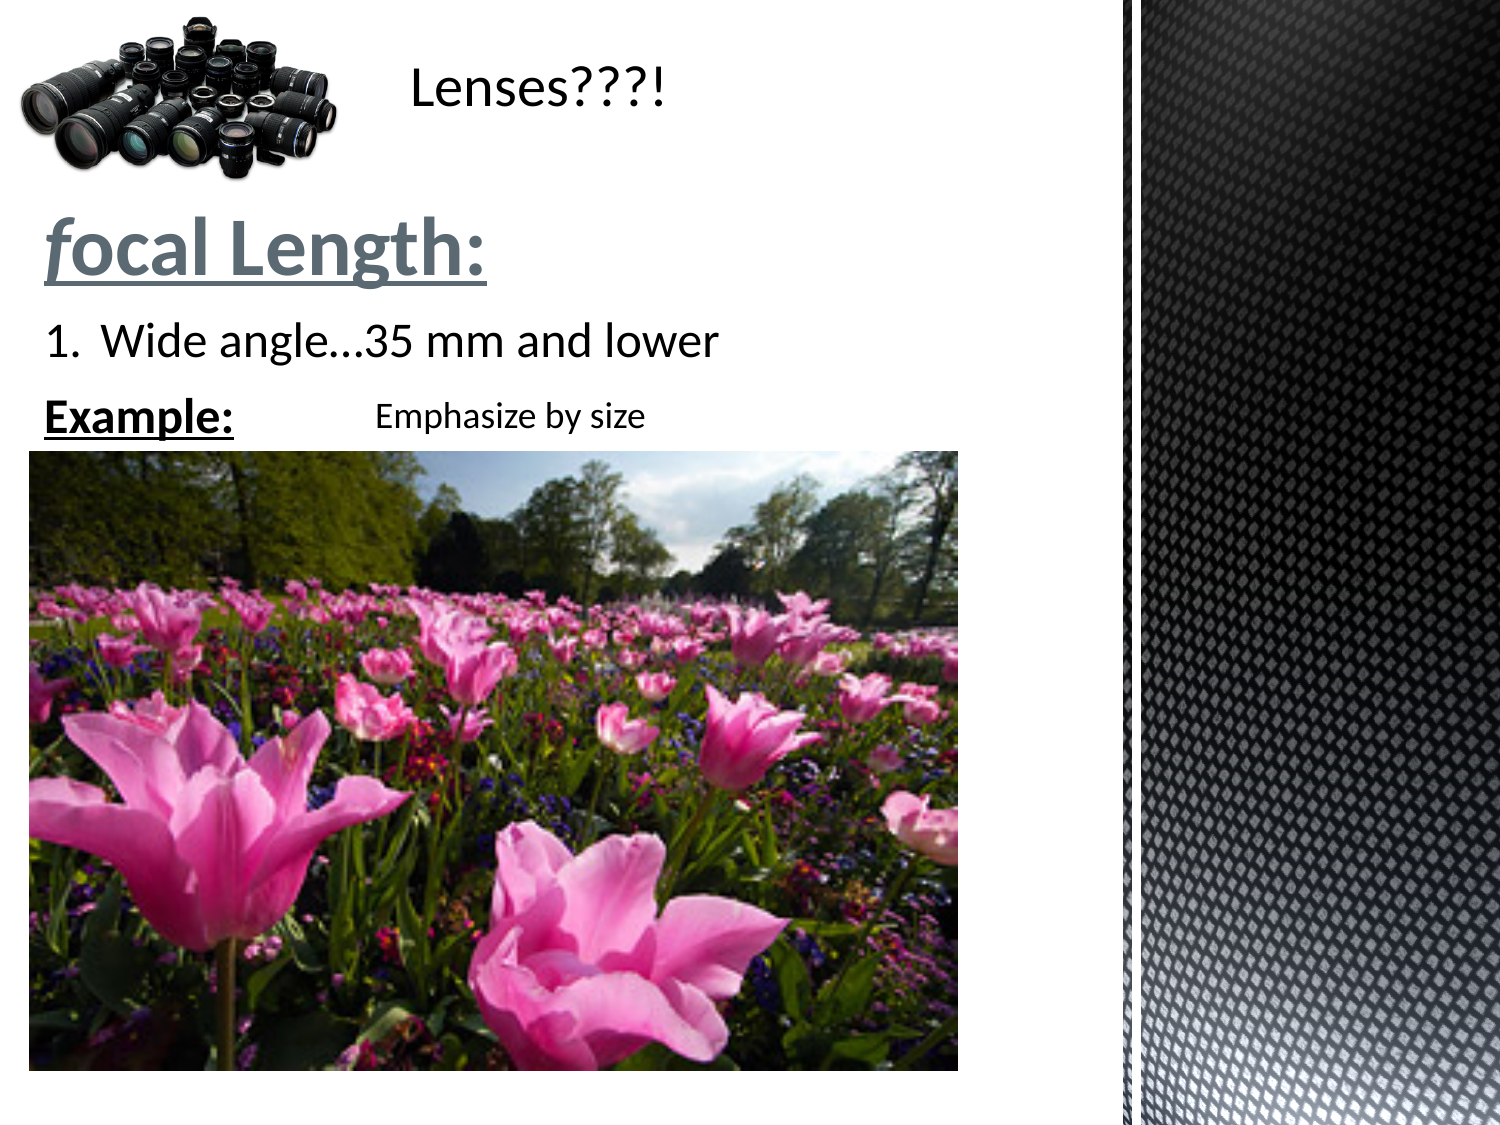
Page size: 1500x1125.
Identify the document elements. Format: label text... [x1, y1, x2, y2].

text_box Example: [29, 375, 325, 450]
text_box Wide angle…35 mm and lower [29, 300, 1093, 375]
picture [1123, 0, 1500, 1125]
title Lenses???! [395, 30, 1093, 126]
text_box Emphasize by size [360, 383, 998, 444]
picture [29, 451, 958, 1071]
picture [17, 9, 339, 185]
subtitle focal Length: [29, 184, 939, 279]
